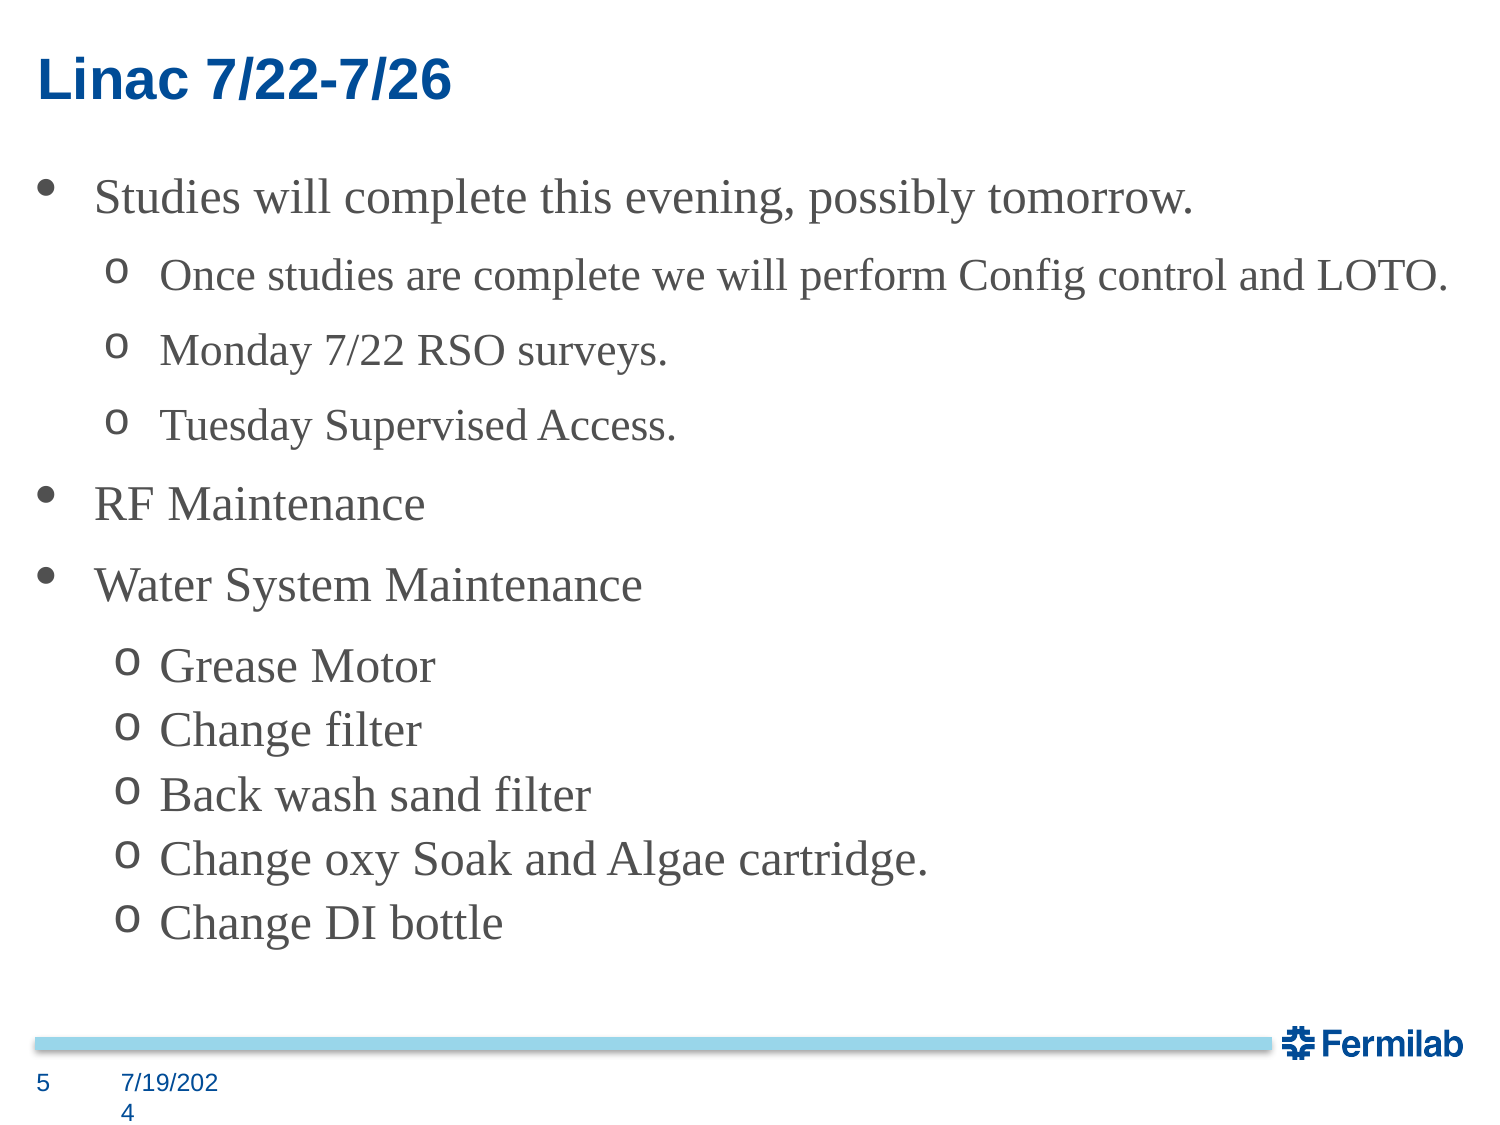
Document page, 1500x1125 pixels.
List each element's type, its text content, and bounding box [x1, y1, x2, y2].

picture [1282, 1026, 1463, 1060]
title Linac 7/22-7/26 [37, 41, 1463, 112]
list Studies will complete this evening, possibly tomorrow. Once studies are complete we will perform Config control and LOTO. Monday 7/22 RSO surveys. Tuesday Supervised Access. RF Maintenance Water System Maintenance Grease Motor Change filter Back wash sand filter Change oxy Soak and Algae cartridge. Change DI bottle [37, 159, 1461, 990]
slide_number 5 [36, 1066, 105, 1106]
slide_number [120, 1066, 232, 1107]
